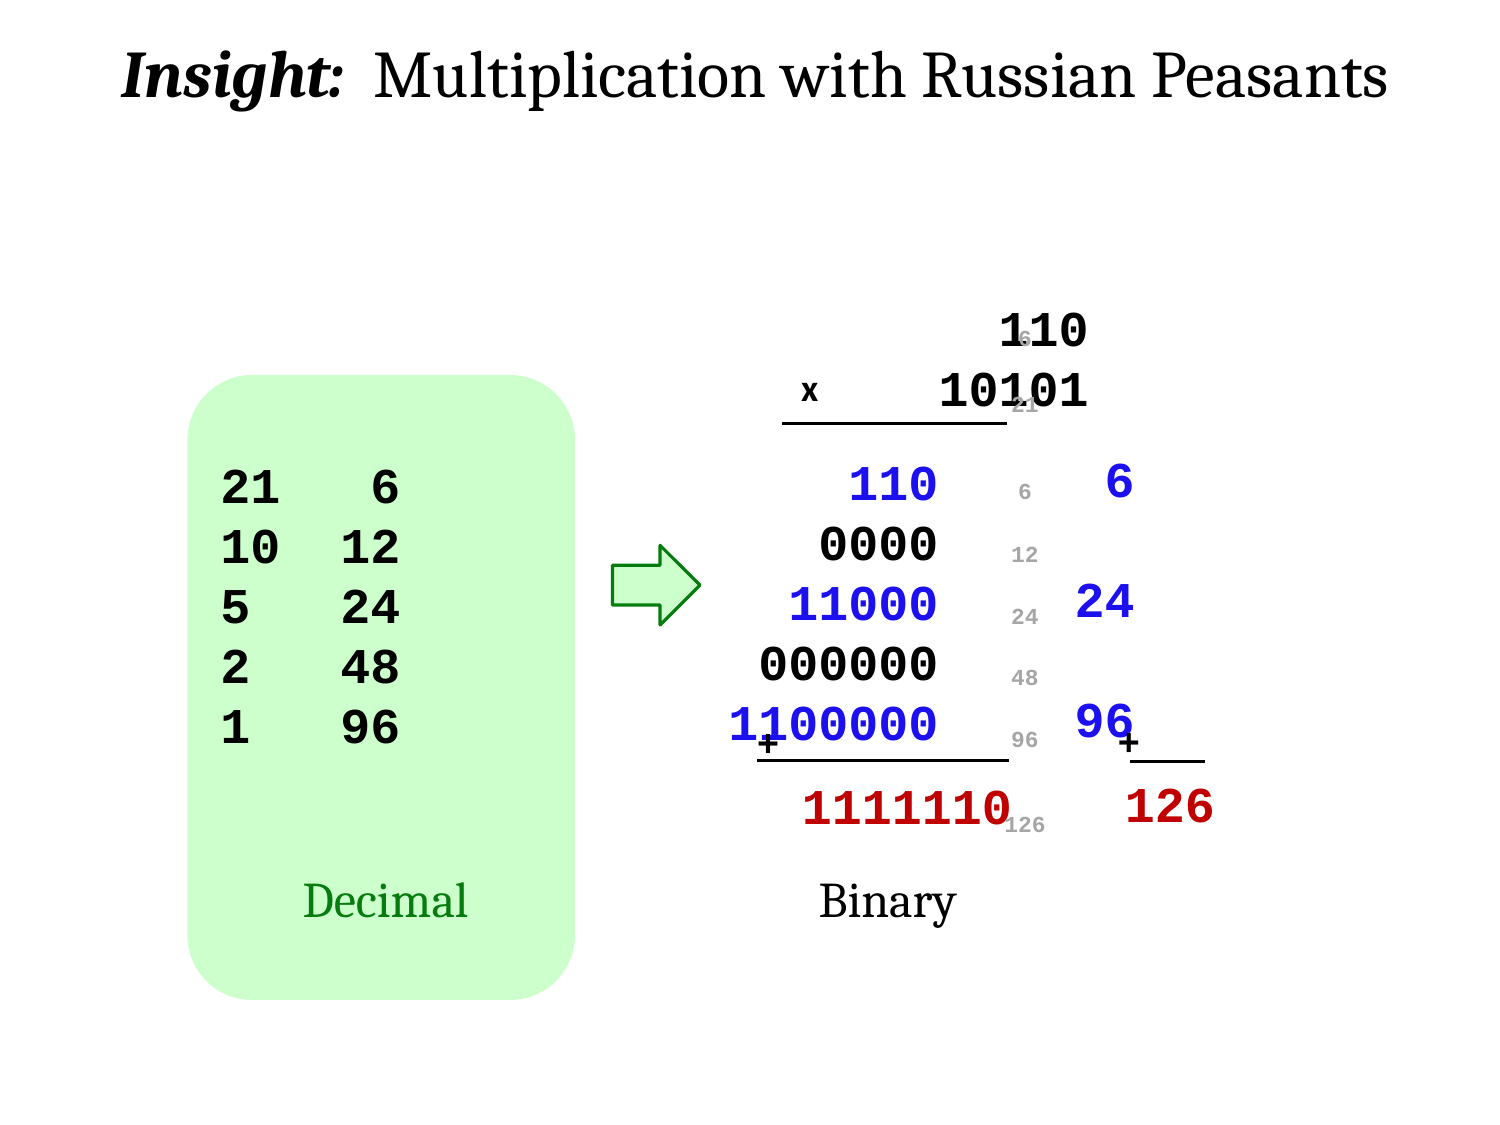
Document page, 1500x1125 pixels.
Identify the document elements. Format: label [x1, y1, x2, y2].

text_box [87, 23, 1425, 118]
text_box [187, 374, 1300, 1000]
text_box [750, 859, 1025, 935]
text_box [683, 288, 1104, 425]
